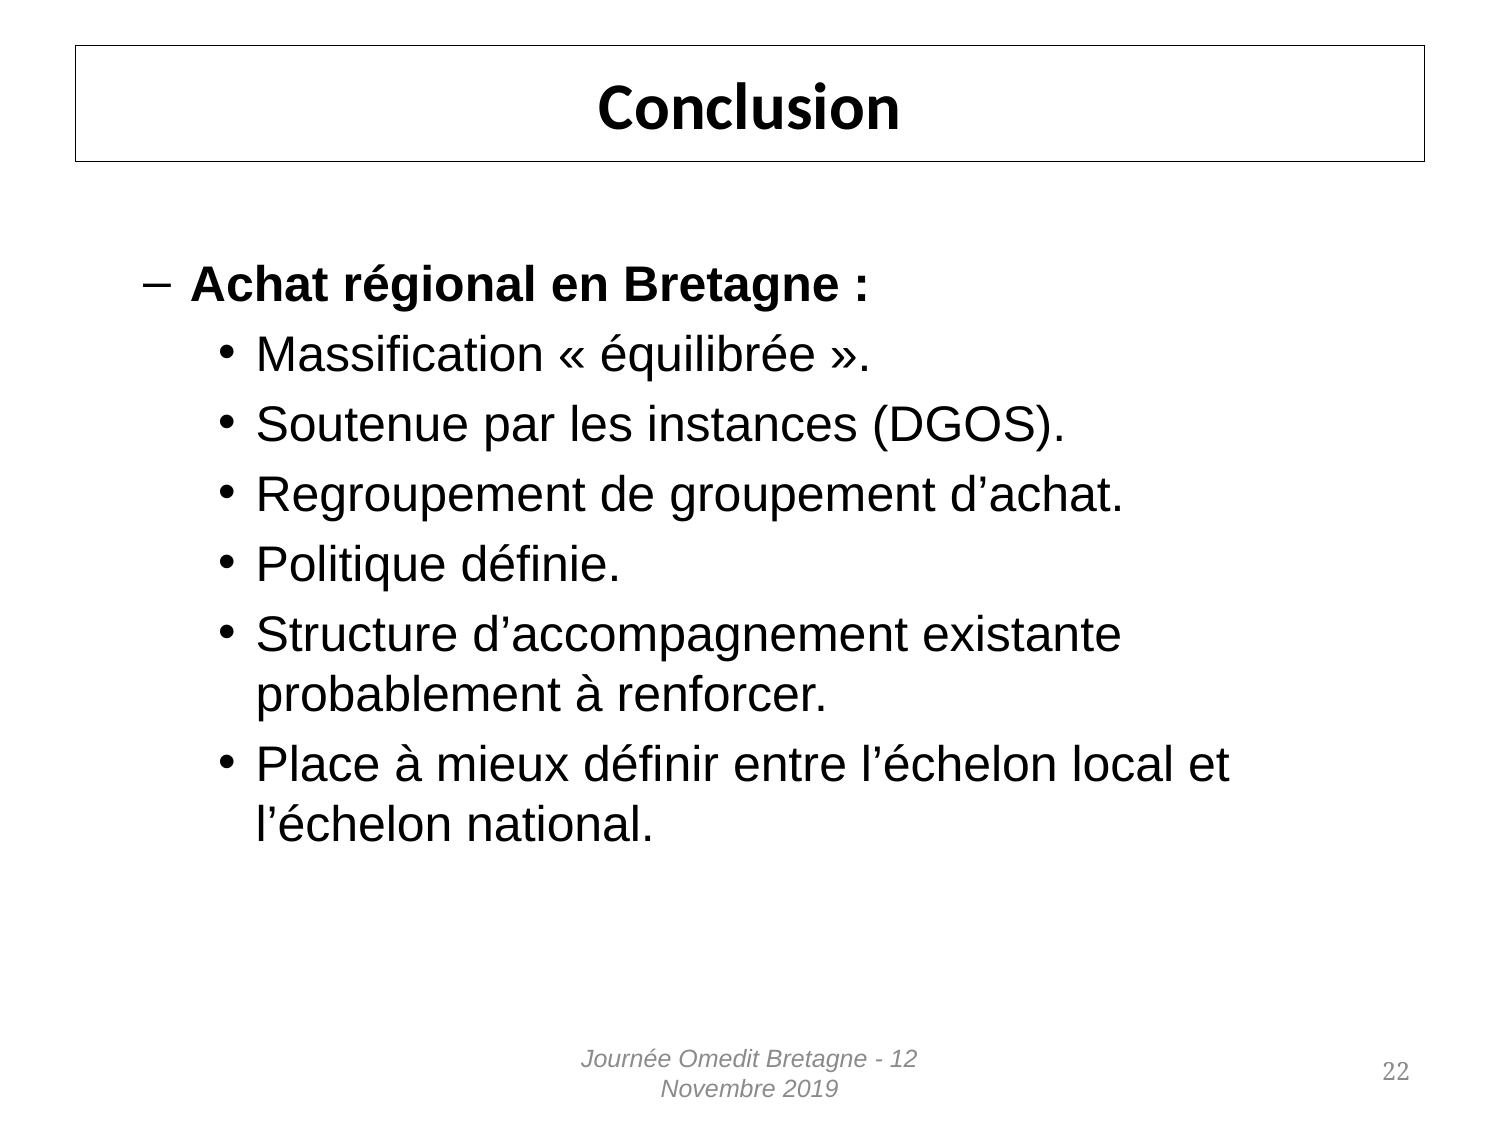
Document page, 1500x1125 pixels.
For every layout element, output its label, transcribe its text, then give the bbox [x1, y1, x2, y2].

list Achat régional en Bretagne : Massification « équilibrée ». Soutenue par les instances (DGOS). Regroupement de groupement d’achat. Politique définie. Structure d’accompagnement existante probablement à renforcer. Place à mieux définir entre l’échelon local et l’échelon national. [53, 243, 1450, 882]
title Conclusion [75, 45, 1425, 162]
slide_number 22 [1074, 1042, 1425, 1103]
footer Journée Omedit Bretagne - 12 Novembre 2019 [512, 1042, 988, 1103]
